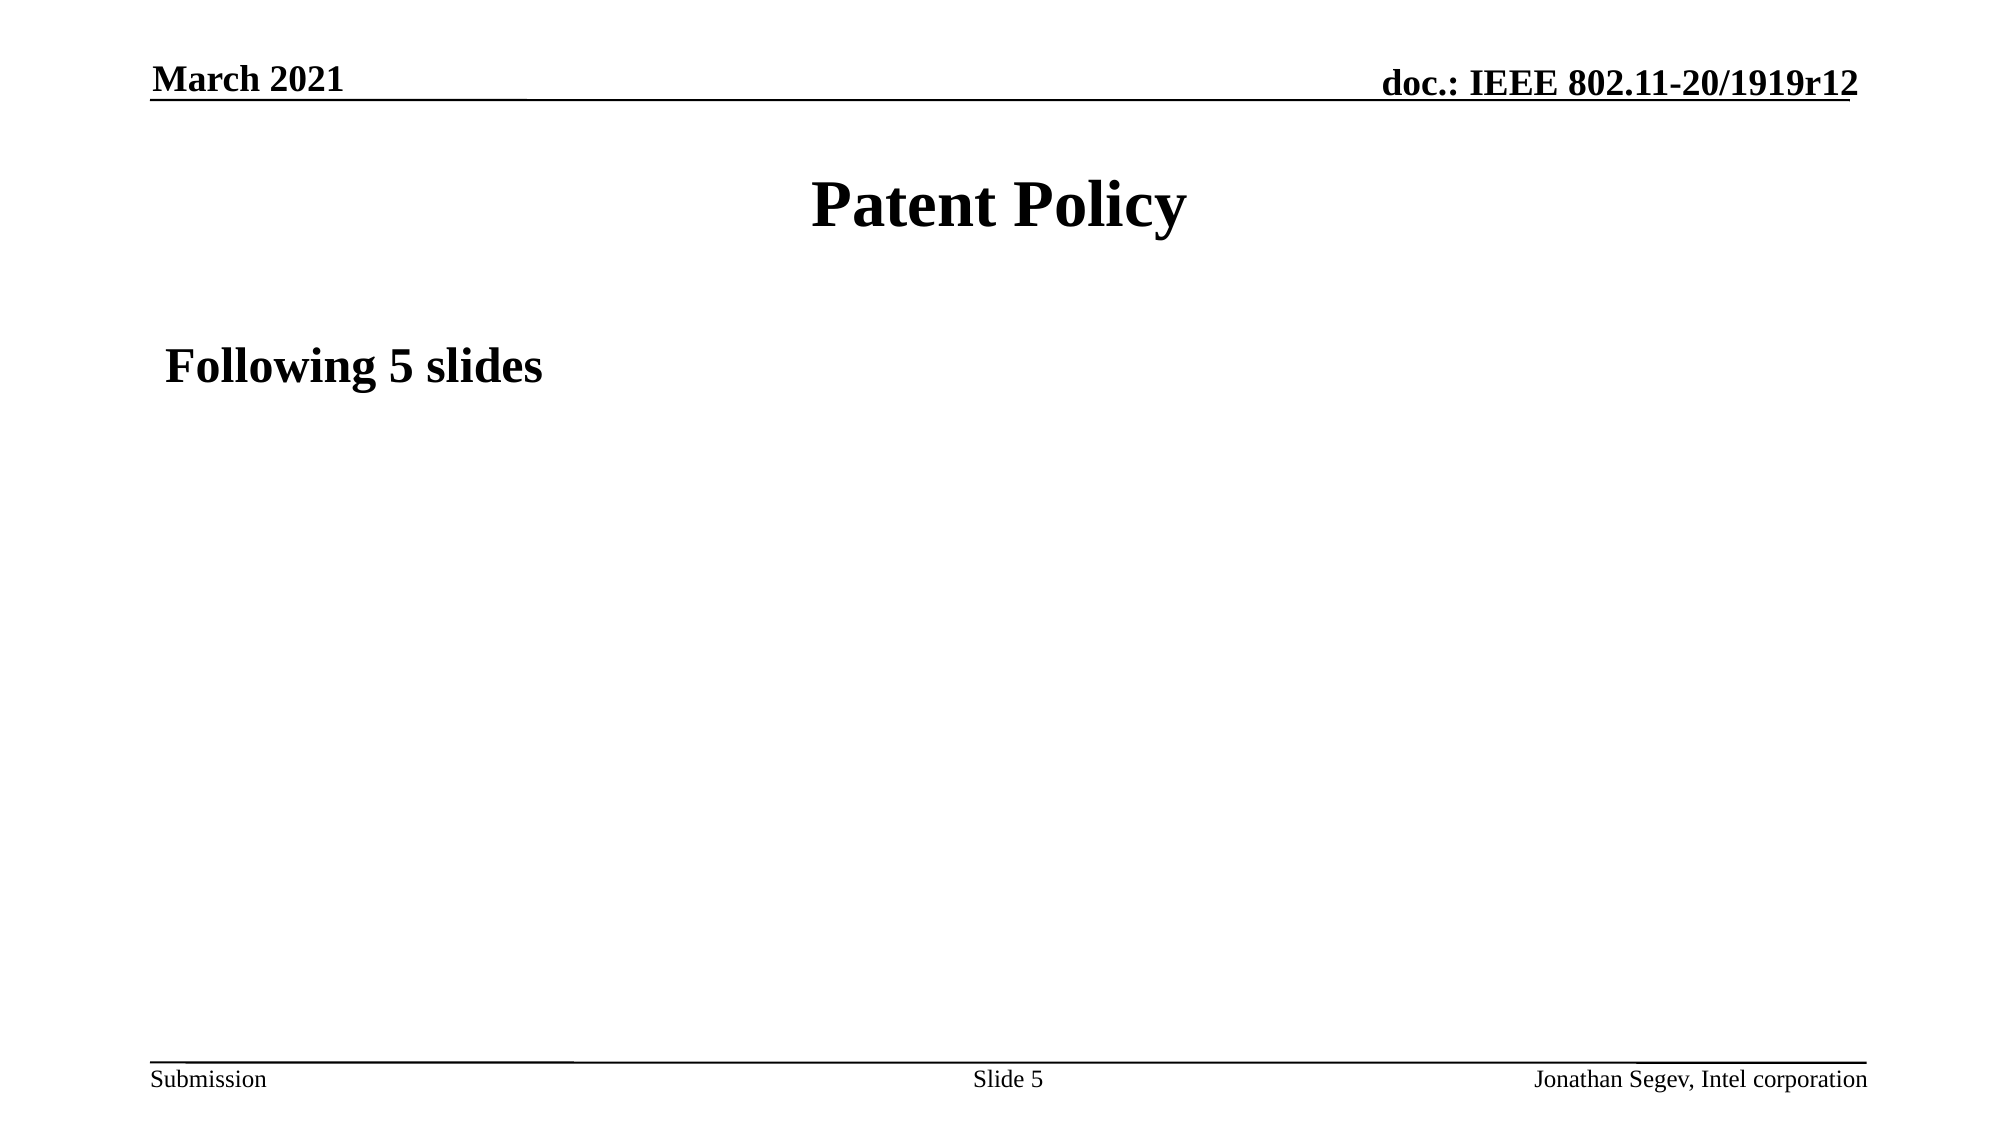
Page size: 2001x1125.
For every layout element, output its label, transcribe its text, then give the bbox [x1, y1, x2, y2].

slide_number Slide 5 [950, 1061, 1067, 1123]
list Following 5 slides [149, 324, 1850, 1000]
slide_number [152, 54, 563, 100]
title Patent Policy [149, 112, 1850, 288]
footer Jonathan Segev, Intel corporation [1171, 1061, 1869, 1093]
